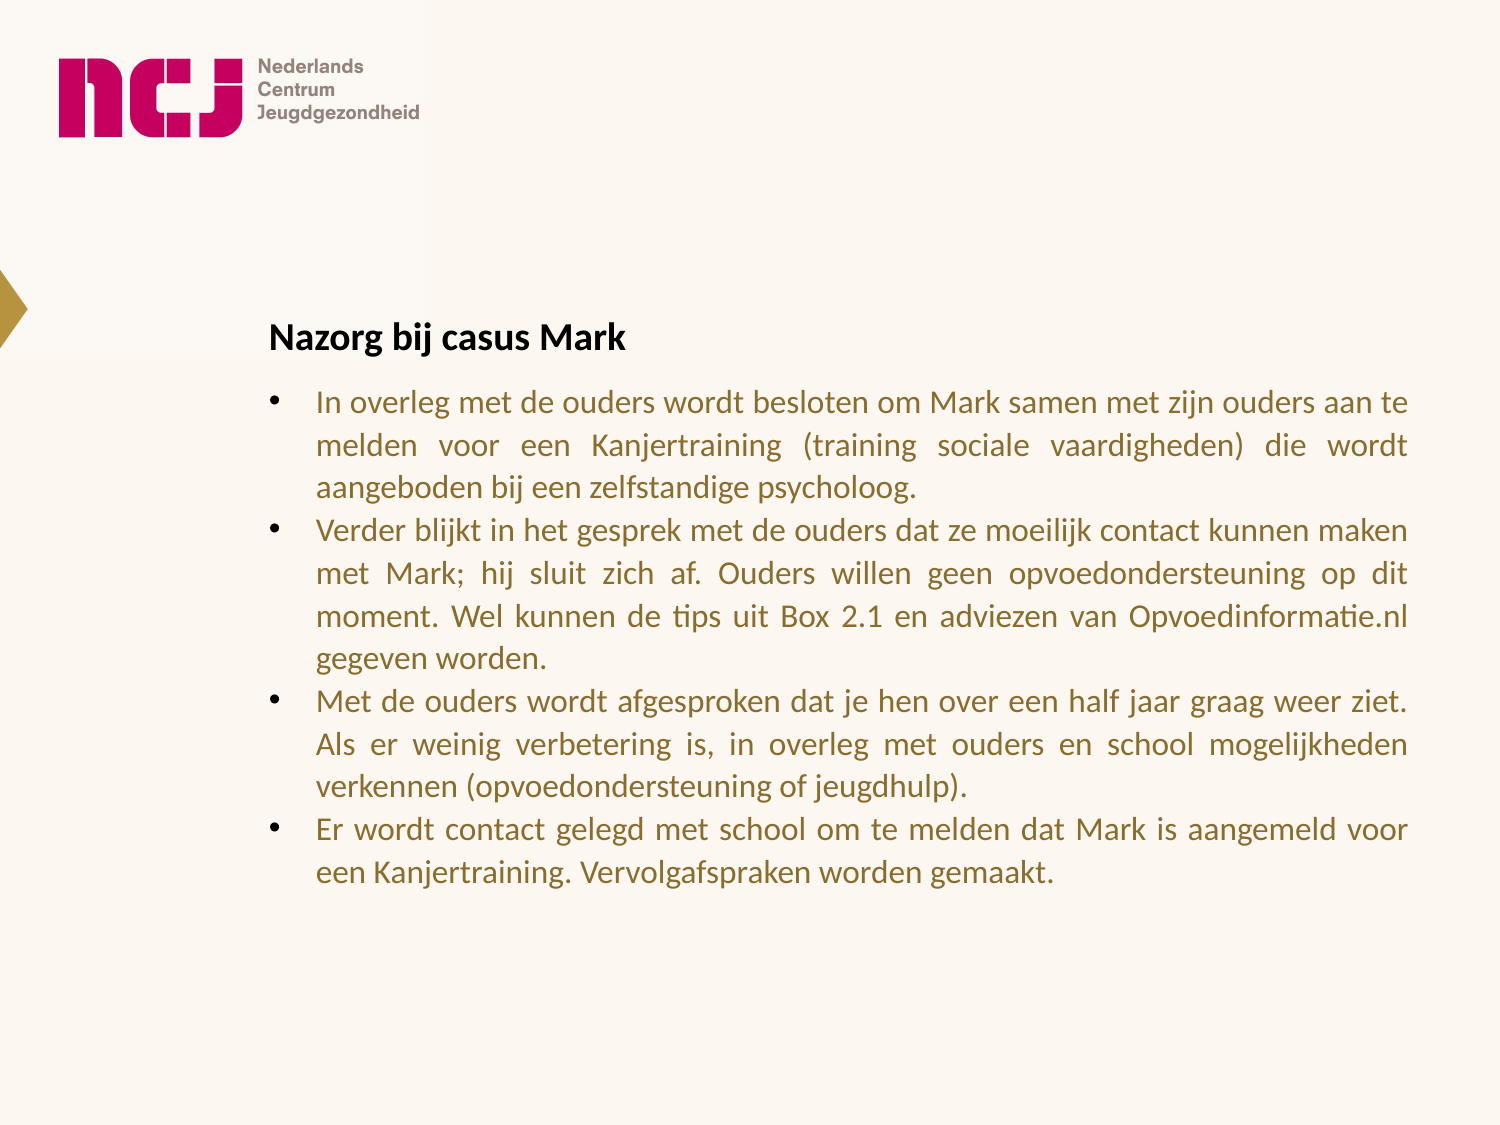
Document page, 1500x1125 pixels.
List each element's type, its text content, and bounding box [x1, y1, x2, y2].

list In overleg met de ouders wordt besloten om Mark samen met zijn ouders aan te melden voor een Kanjertraining (training sociale vaardigheden) die wordt aangeboden bij een zelfstandige psycholoog. Verder blijkt in het gesprek met de ouders dat ze moeilijk contact kunnen maken met Mark; hij sluit zich af. Ouders willen geen opvoedondersteuning op dit moment. Wel kunnen de tips uit Box 2.1 en adviezen van Opvoedinformatie.nl gegeven worden. Met de ouders wordt afgesproken dat je hen over een half jaar graag weer ziet. Als er weinig verbetering is, in overleg met ouders en school mogelijkheden verkennen (opvoedondersteuning of jeugdhulp). Er wordt contact gelegd met school om te melden dat Mark is aangemeld voor een Kanjertraining. Vervolgafspraken worden gemaakt. [253, 362, 1425, 1013]
title Nazorg bij casus Mark [253, 295, 1425, 362]
picture [0, 0, 422, 358]
